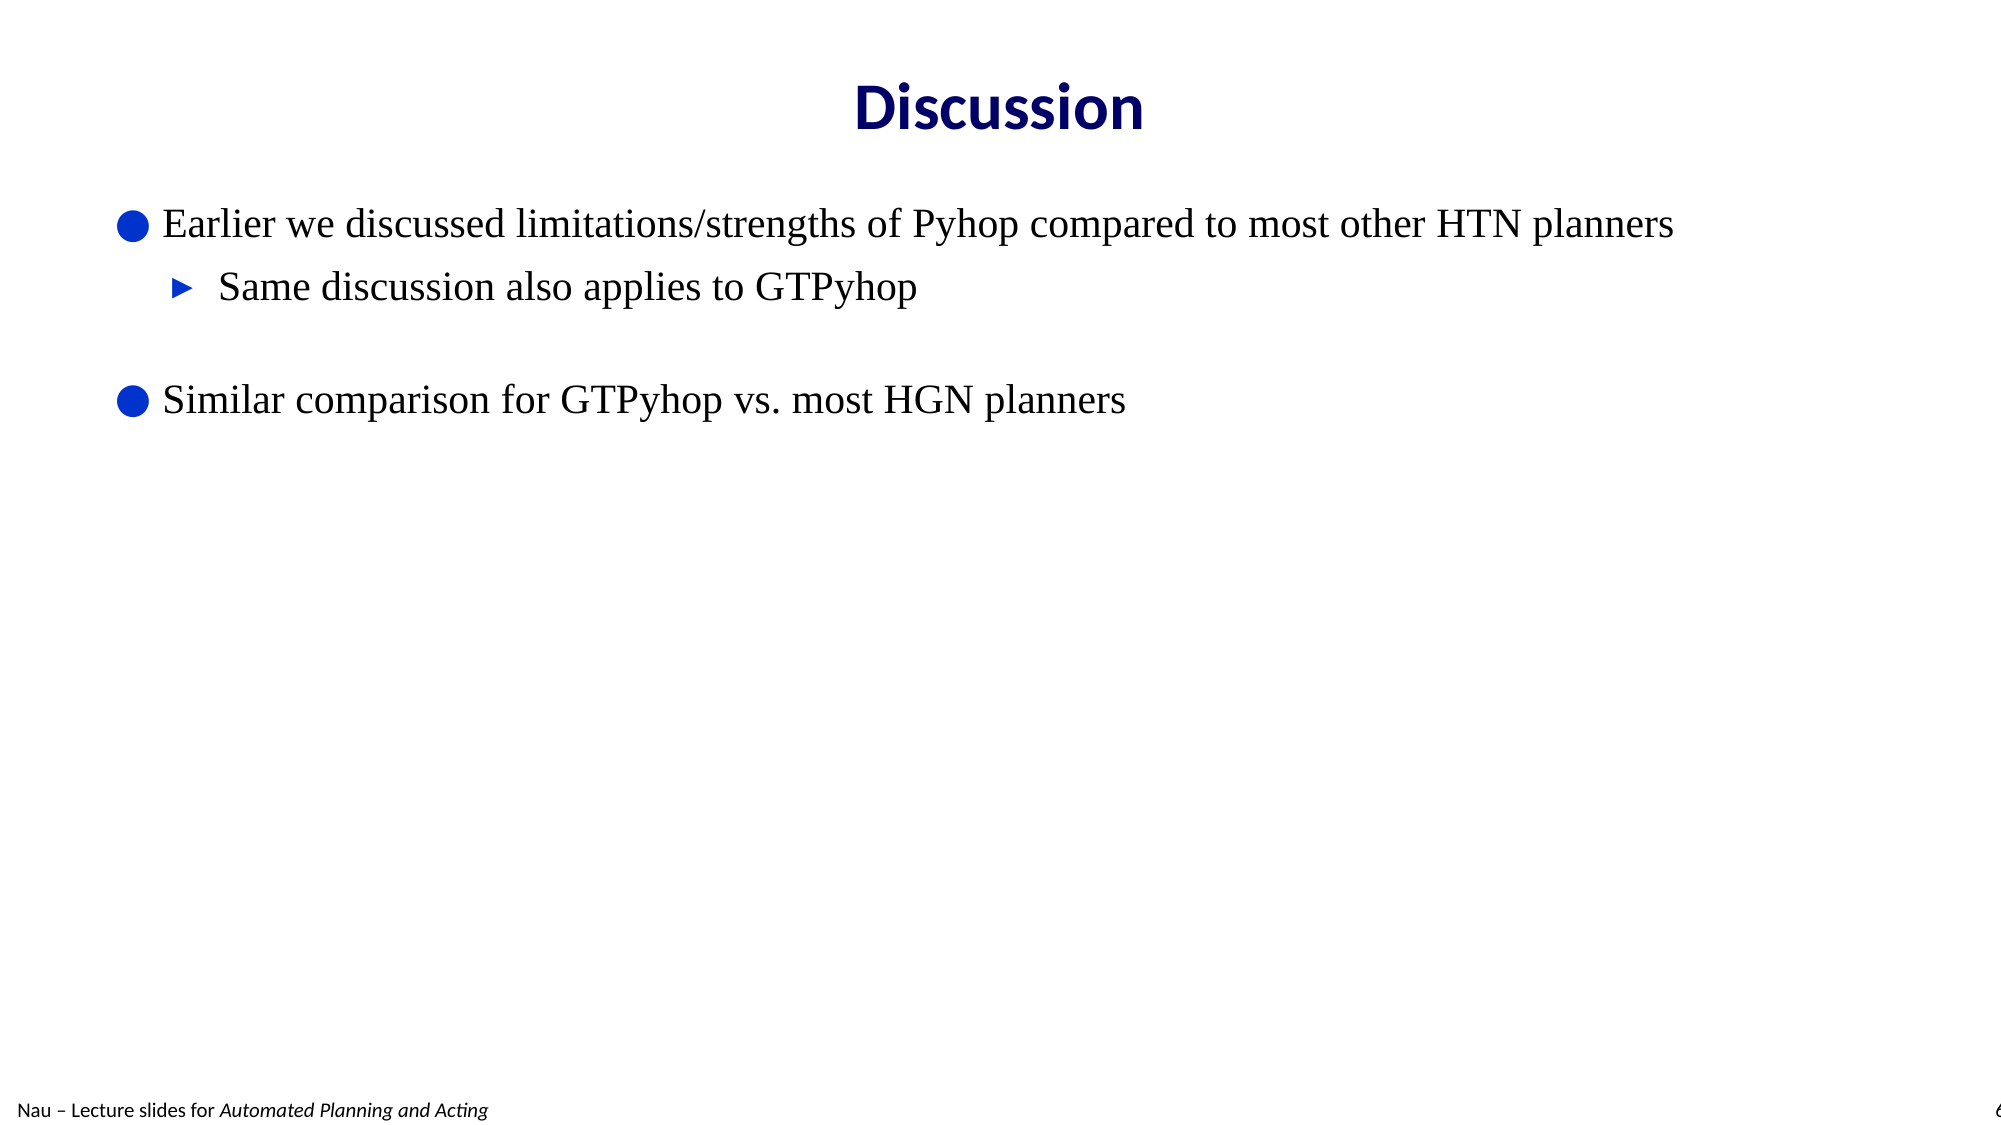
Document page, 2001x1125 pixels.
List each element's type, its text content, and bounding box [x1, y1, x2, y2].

list Earlier we discussed limitations/strengths of Pyhop compared to most other HTN planners Same discussion also applies to GTPyhop Similar comparison for GTPyhop vs. most HGN planners [99, 188, 1901, 1057]
title Discussion [32, 16, 1968, 151]
